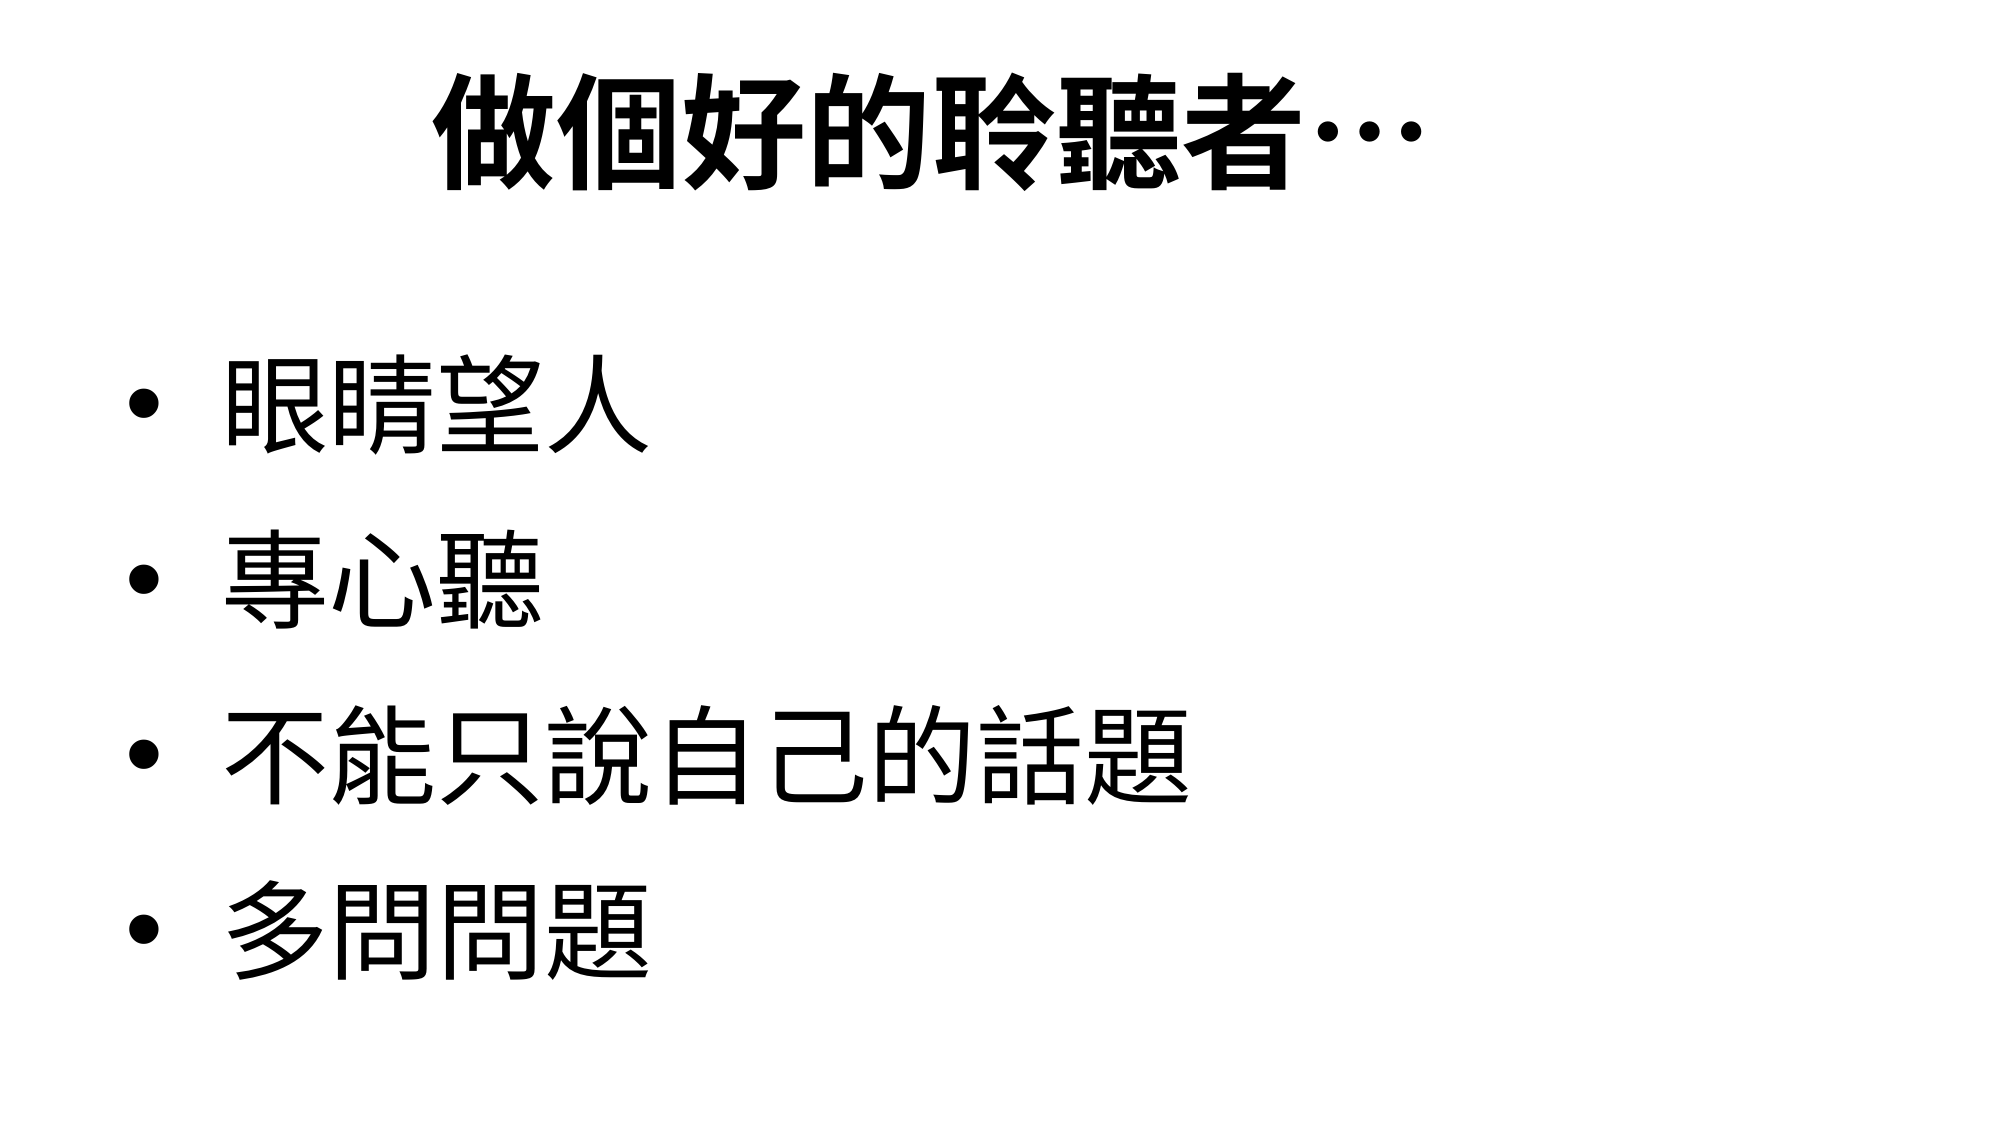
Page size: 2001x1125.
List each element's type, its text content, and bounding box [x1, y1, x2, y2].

title 做個好的聆聽者… [63, 45, 1800, 234]
list 眼睛望人 專心聽 不能只說自己的話題 多問問題 [110, 304, 1313, 1006]
